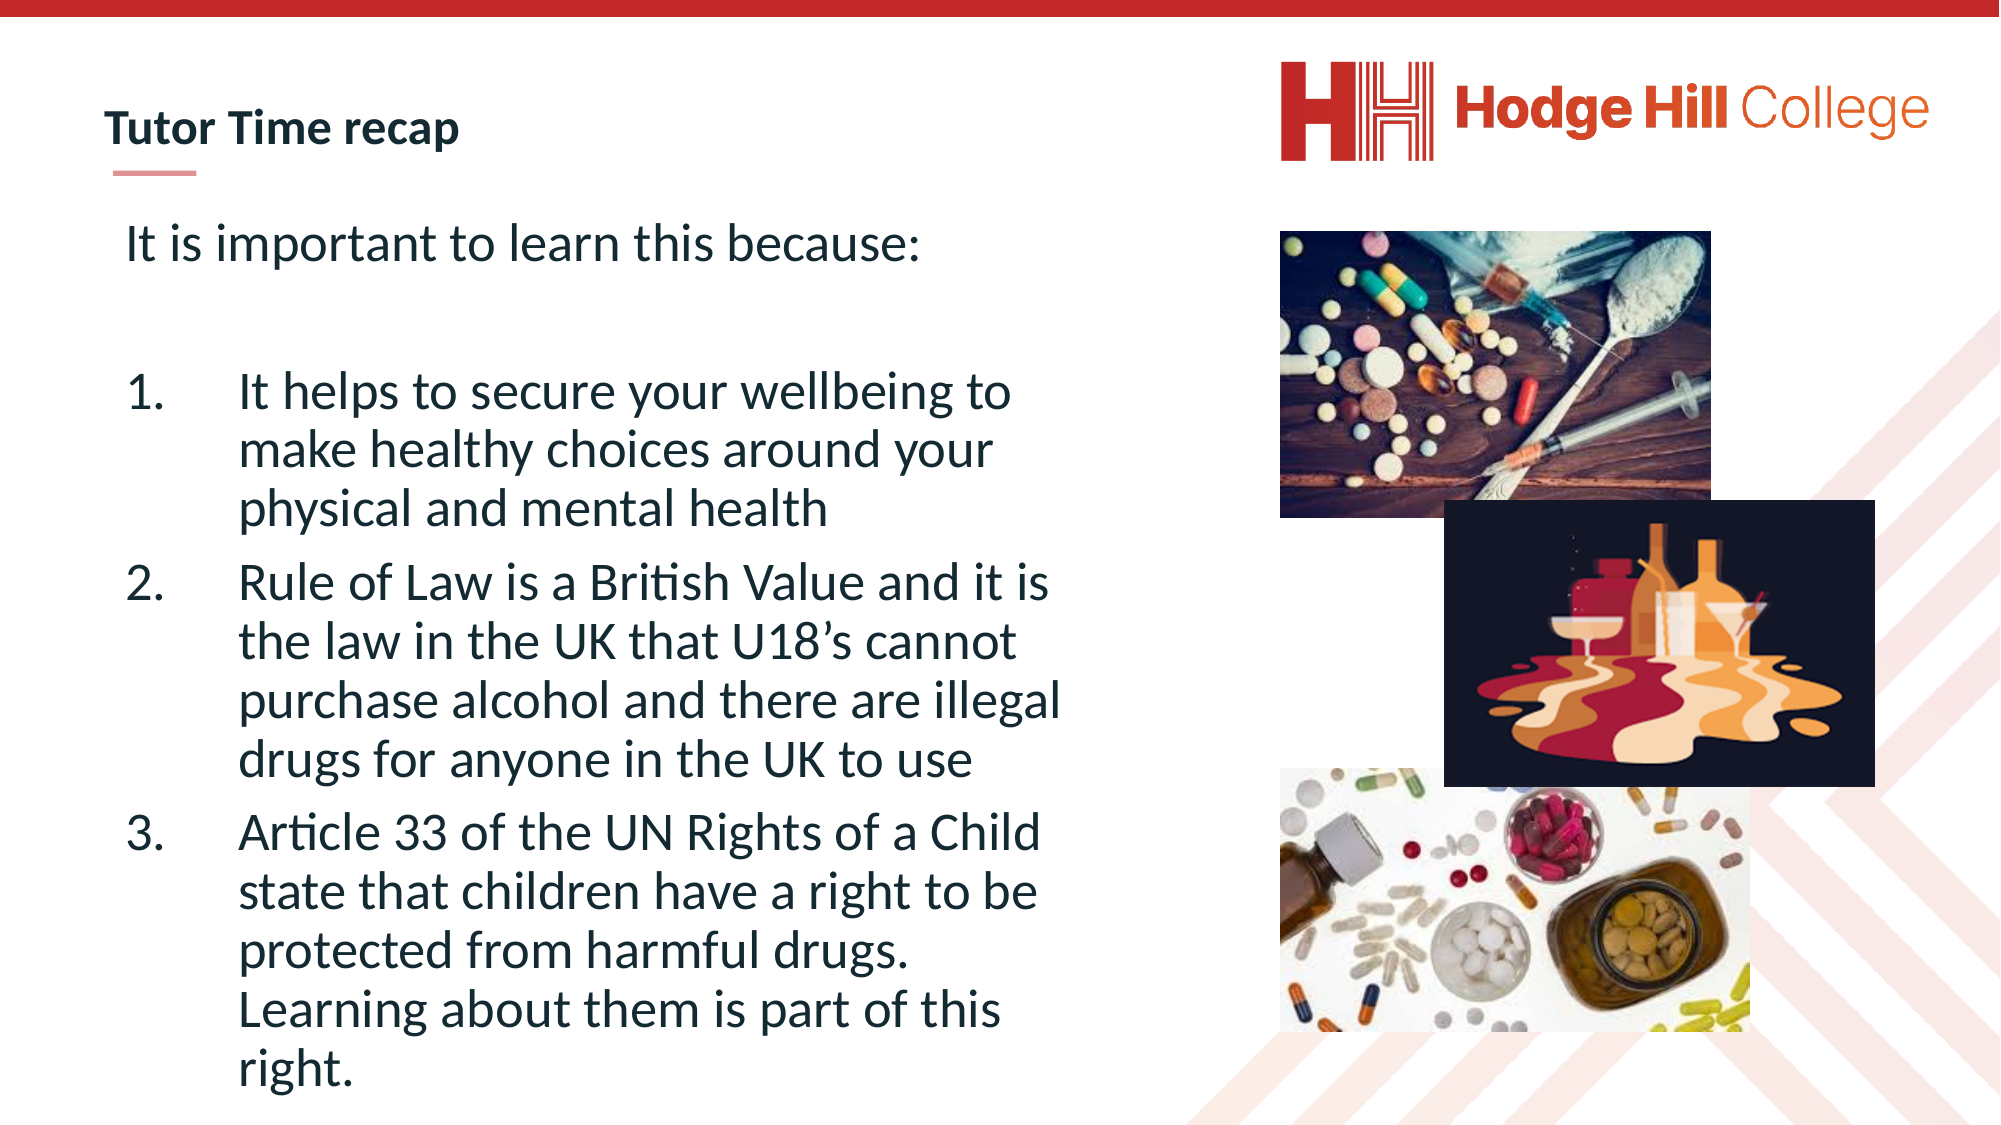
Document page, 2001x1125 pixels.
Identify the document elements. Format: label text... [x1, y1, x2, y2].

title Tutor Time recap [102, 29, 1091, 219]
picture [0, 0, 1999, 17]
picture [1280, 61, 1929, 161]
picture [1073, 198, 2000, 1125]
list It is important to learn this because: It helps to secure your wellbeing to make healthy choices around your physical and mental health Rule of Law is a British Value and it is the law in the UK that U18’s cannot purchase alcohol and there are illegal drugs for anyone in the UK to use Article 33 of the UN Rights of a Child state that children have a right to be protected from harmful drugs. Learning about them is part of this right. [110, 219, 1073, 1125]
